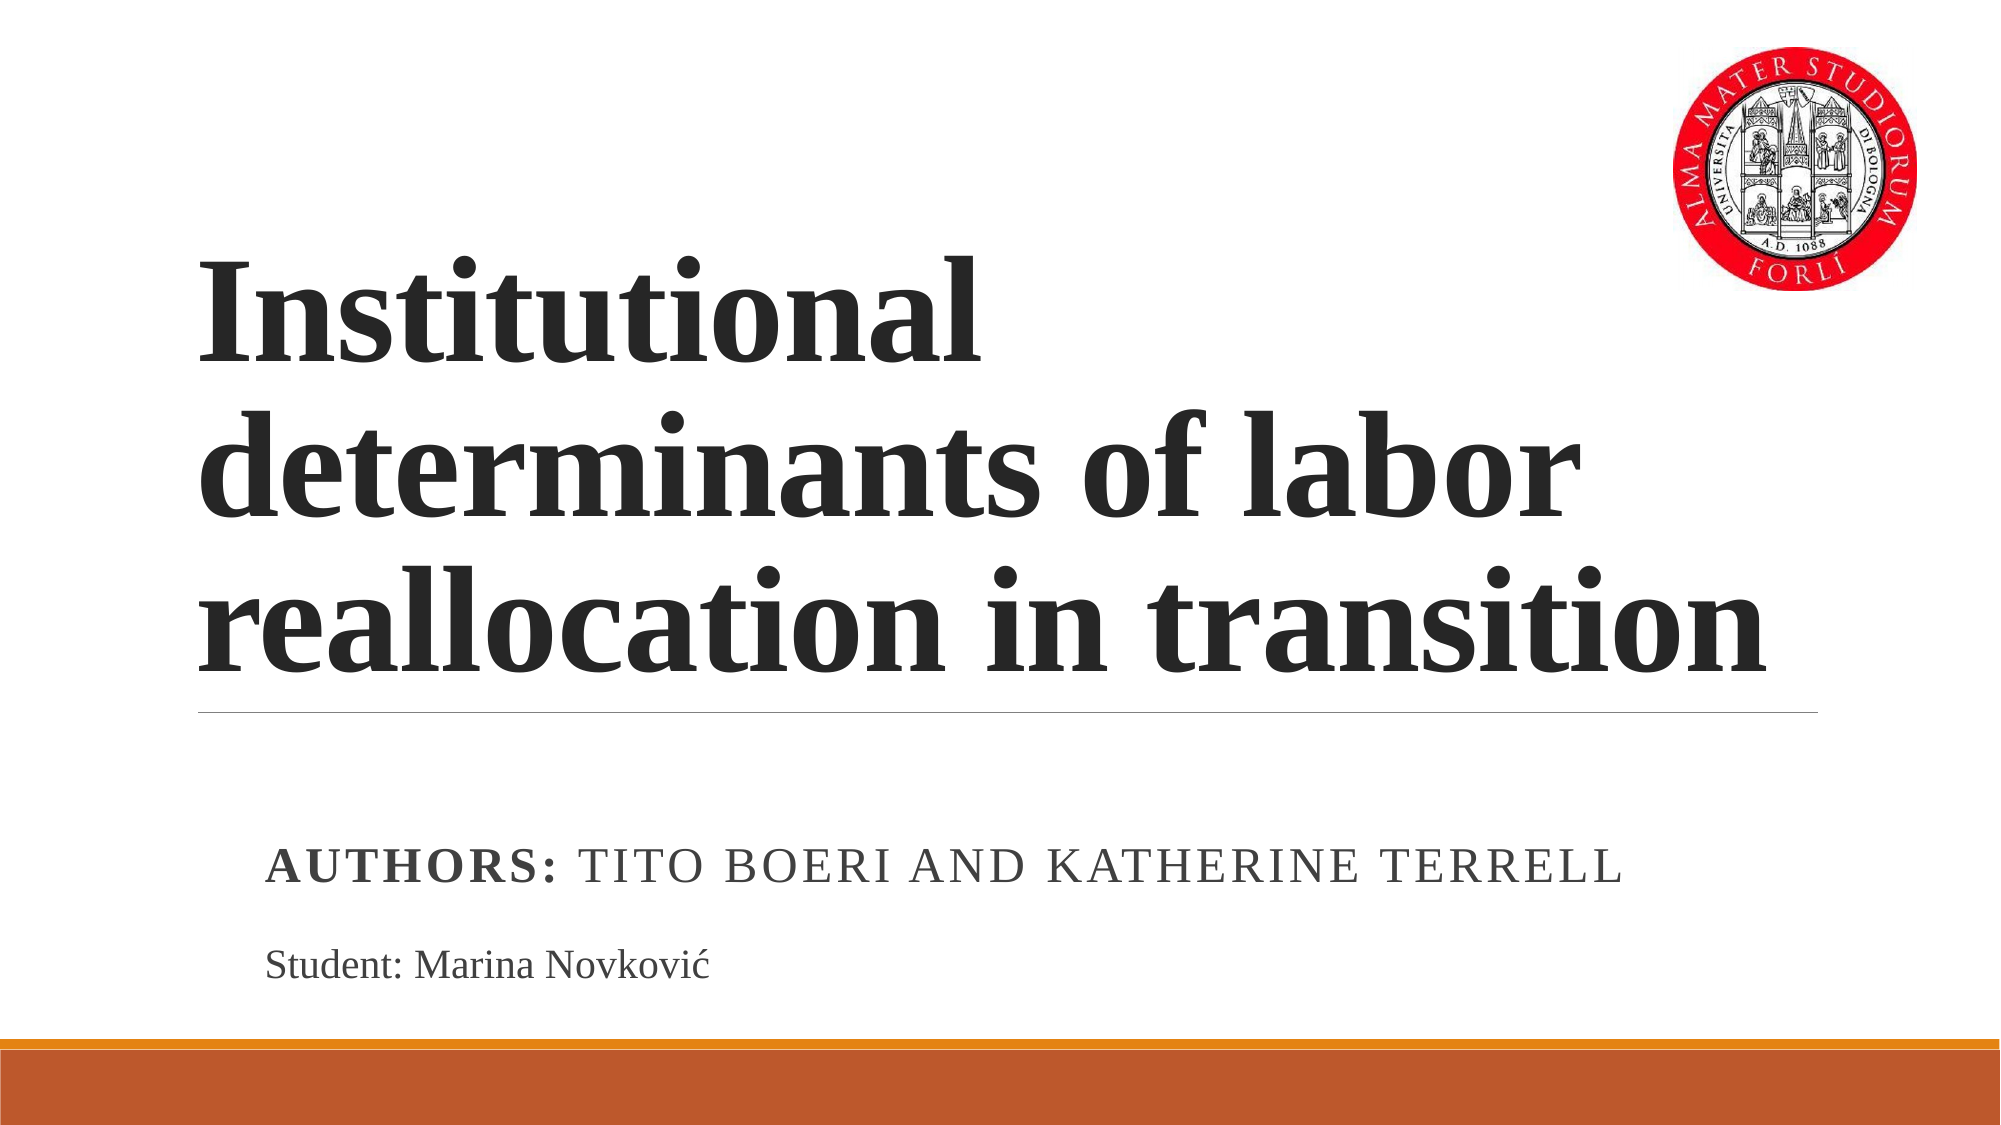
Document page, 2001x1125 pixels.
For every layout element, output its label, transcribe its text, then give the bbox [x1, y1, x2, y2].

subtitle Authors: Tito Boeri and Katherine Terrell [249, 831, 1762, 930]
title Institutional determinants of labor reallocation in transition [180, 124, 1830, 710]
picture [1673, 46, 1918, 292]
text_box Student: Marina Novković [249, 929, 803, 995]
